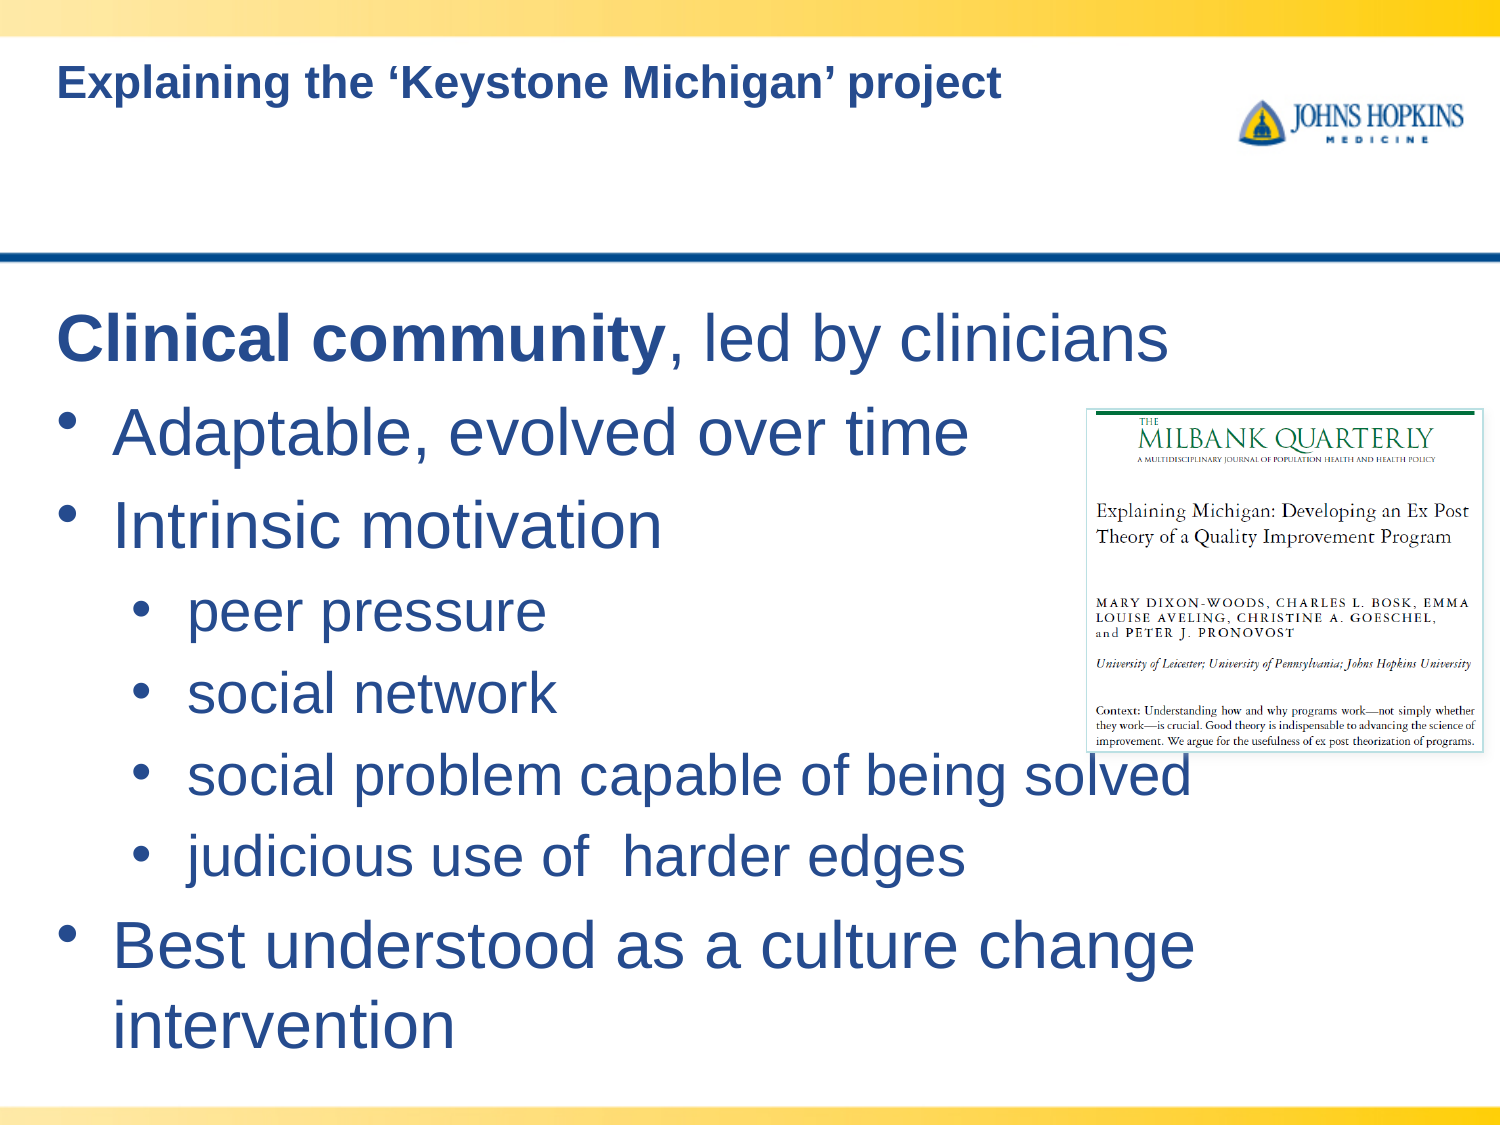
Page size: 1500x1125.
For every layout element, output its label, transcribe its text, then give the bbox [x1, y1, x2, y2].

title Explaining the ‘Keystone Michigan’ project [41, 45, 1459, 173]
picture [0, 0, 1500, 1125]
list Clinical community, led by clinicians Adaptable, evolved over time Intrinsic motivation peer pressure social network social problem capable of being solved judicious use of harder edges Best understood as a culture change intervention [41, 287, 1258, 1106]
